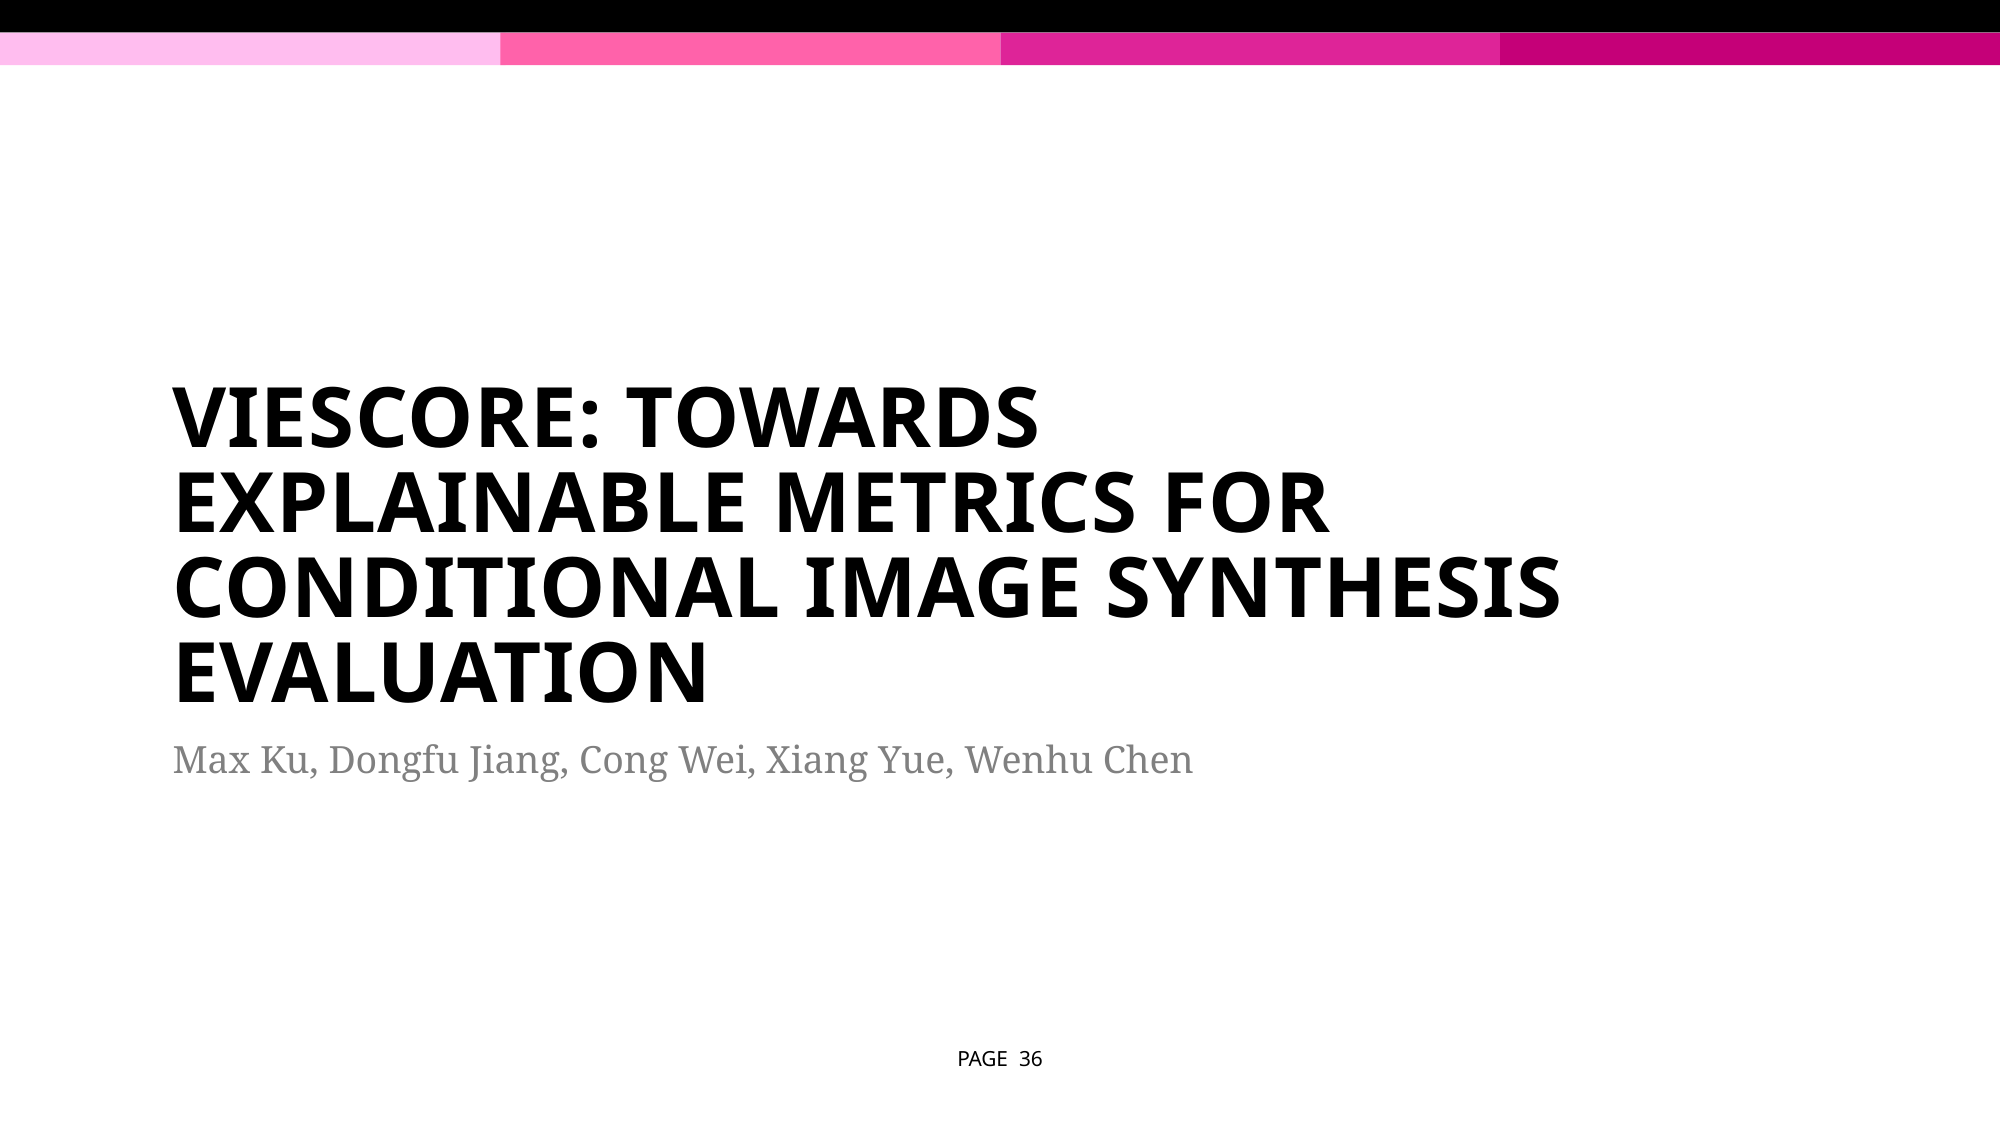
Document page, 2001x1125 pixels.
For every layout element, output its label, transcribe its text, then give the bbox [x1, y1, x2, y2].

subtitle Max Ku, Dongfu Jiang, Cong Wei, Xiang Yue, Wenhu Chen [157, 728, 1597, 838]
title VIEScore: Towards Explainable Metrics for Conditional Image Synthesis Evaluation [157, 410, 1597, 727]
slide_number PAGE 36 [916, 1039, 1084, 1081]
